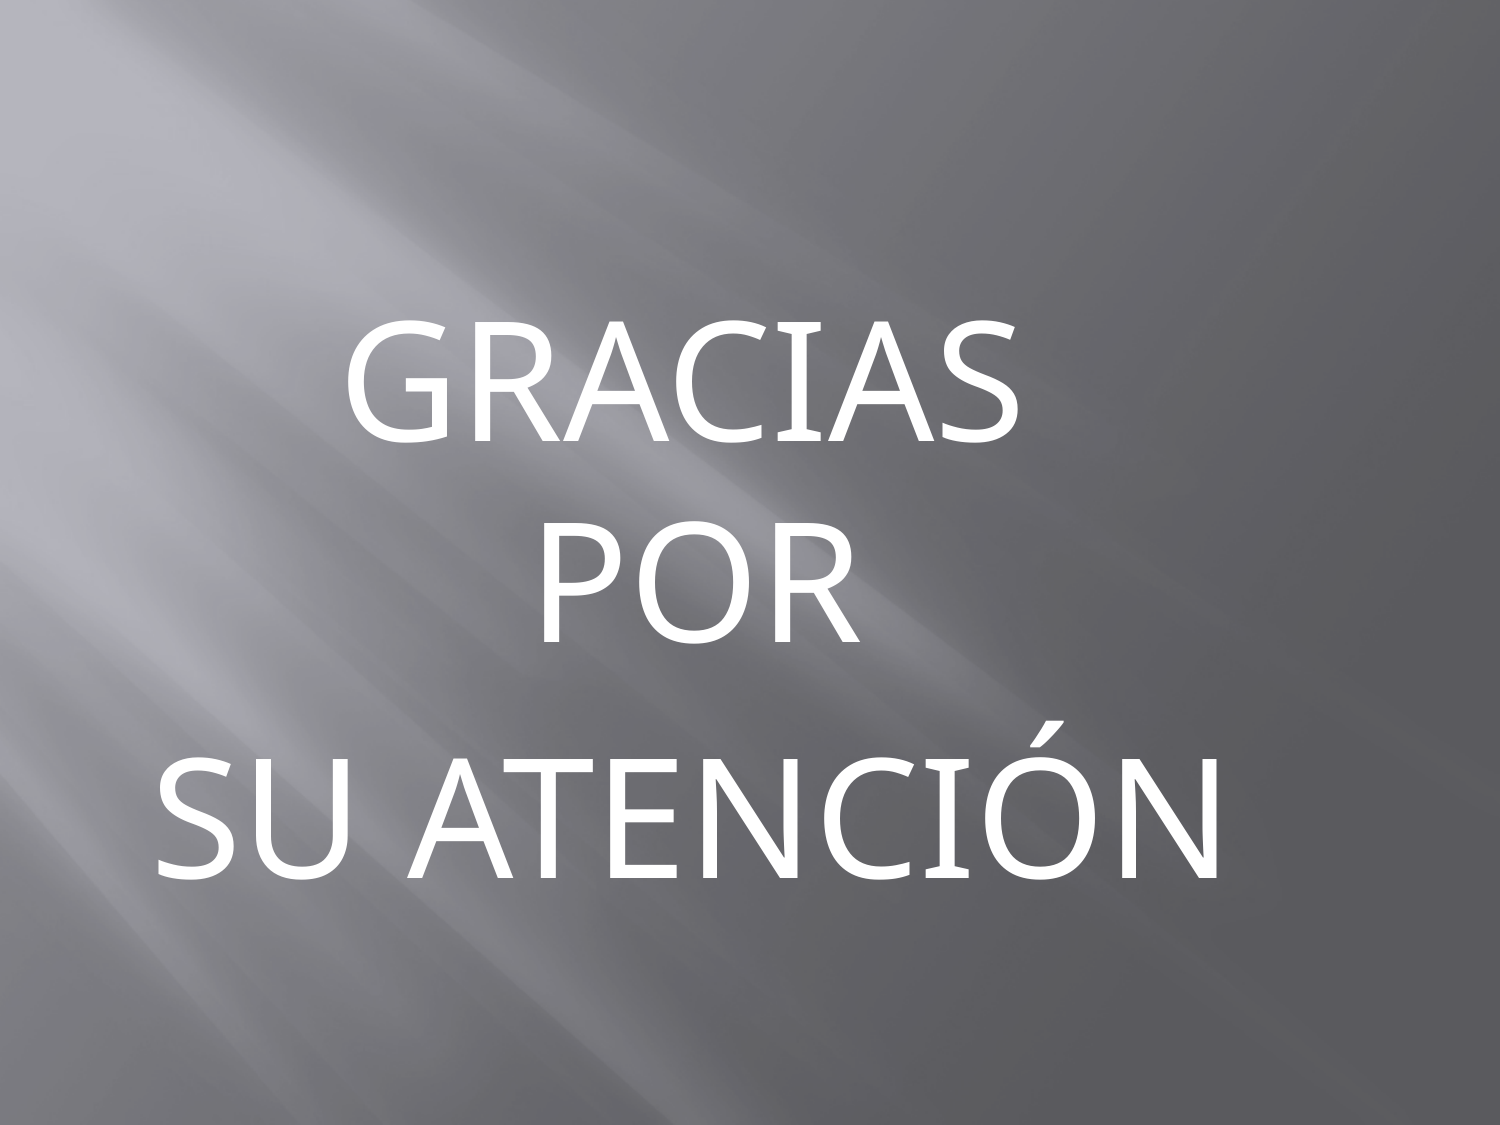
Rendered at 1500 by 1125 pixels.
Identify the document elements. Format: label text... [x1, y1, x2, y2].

list GRACIAS [301, 267, 1142, 461]
text_box SU ATENCIÓN [135, 704, 1400, 919]
text_box POR [513, 467, 904, 683]
